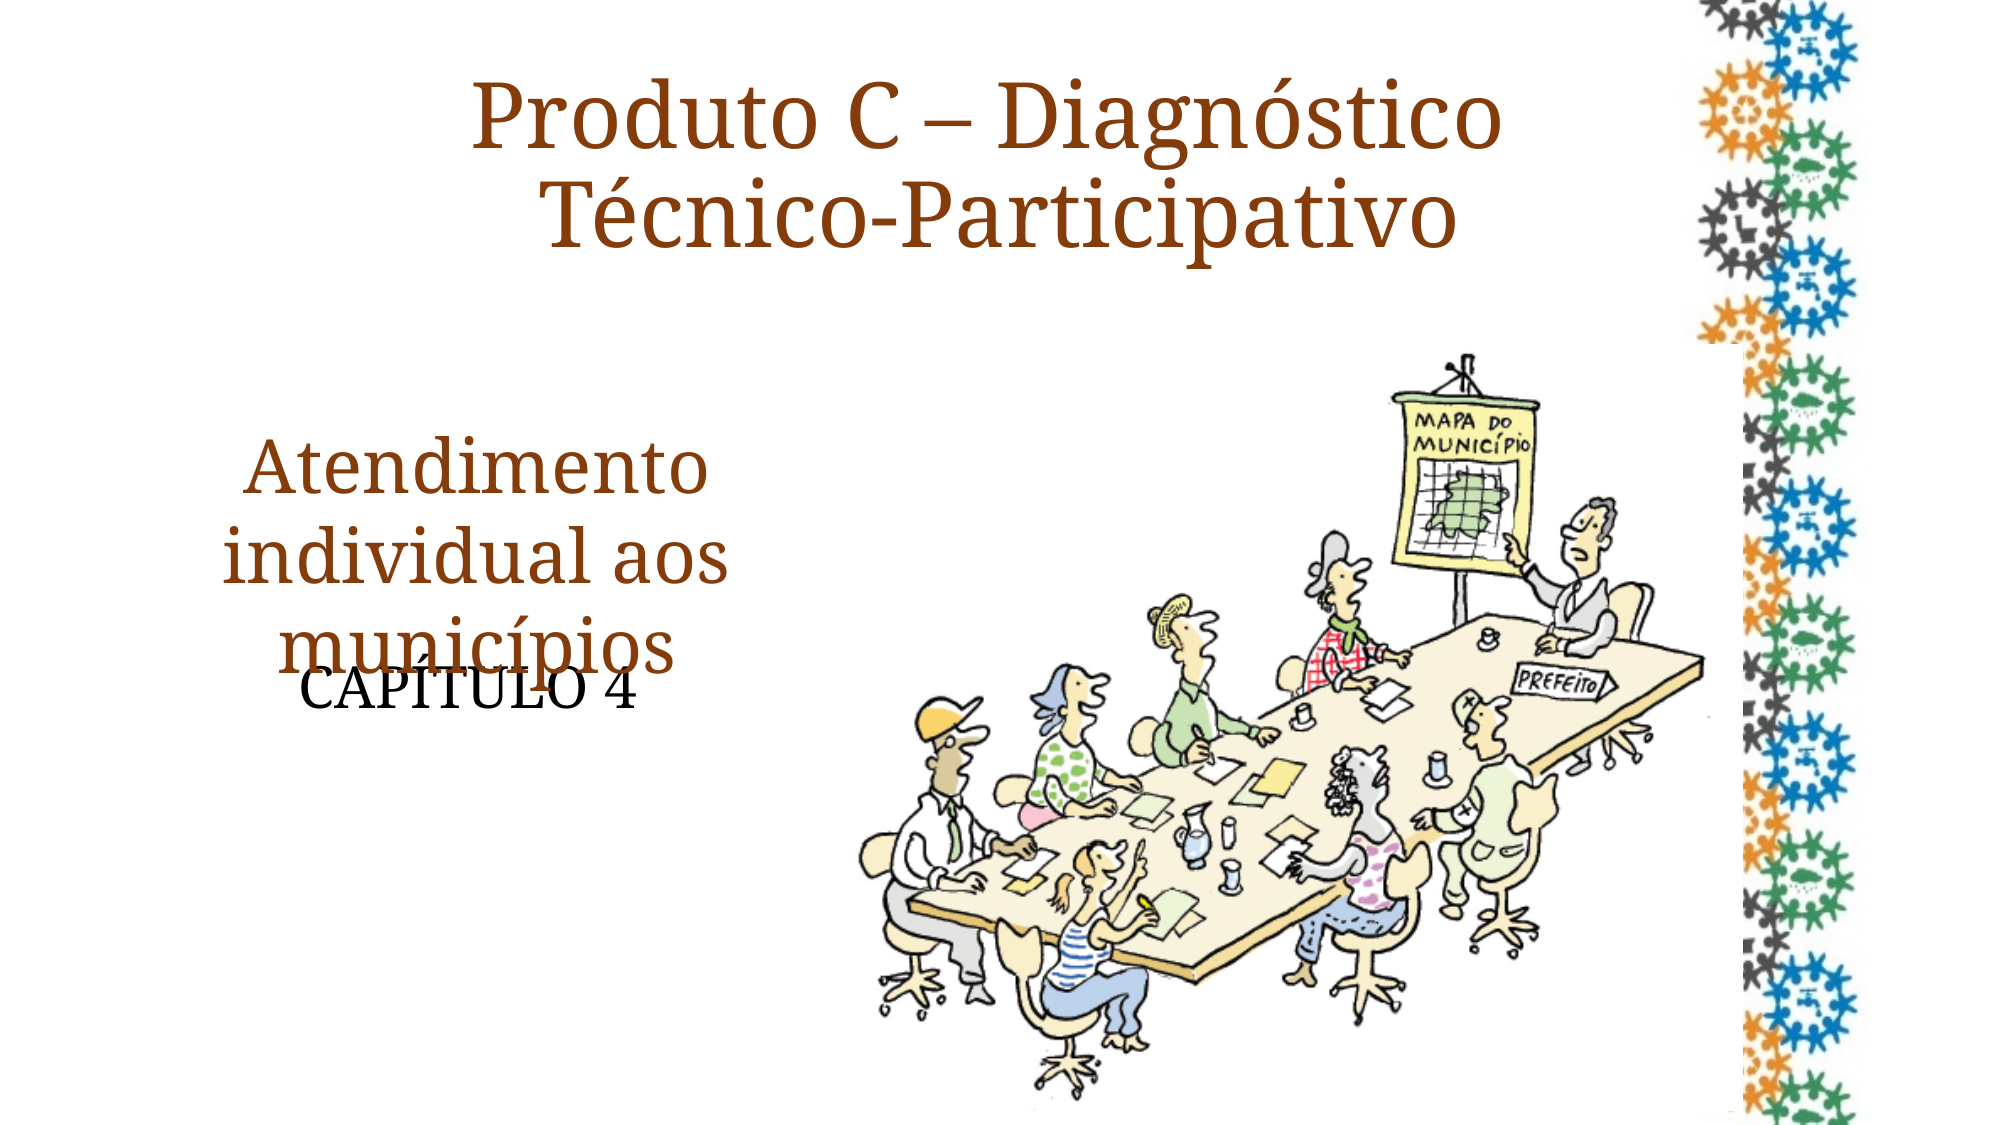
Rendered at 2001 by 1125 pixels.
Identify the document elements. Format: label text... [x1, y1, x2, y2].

list CAPÍTULO 4 [283, 696, 750, 817]
text_box Atendimento individual aos municípios [51, 410, 854, 696]
picture [0, 0, 2001, 1125]
title Produto C – Diagnóstico Técnico-Participativo [137, 59, 1863, 278]
